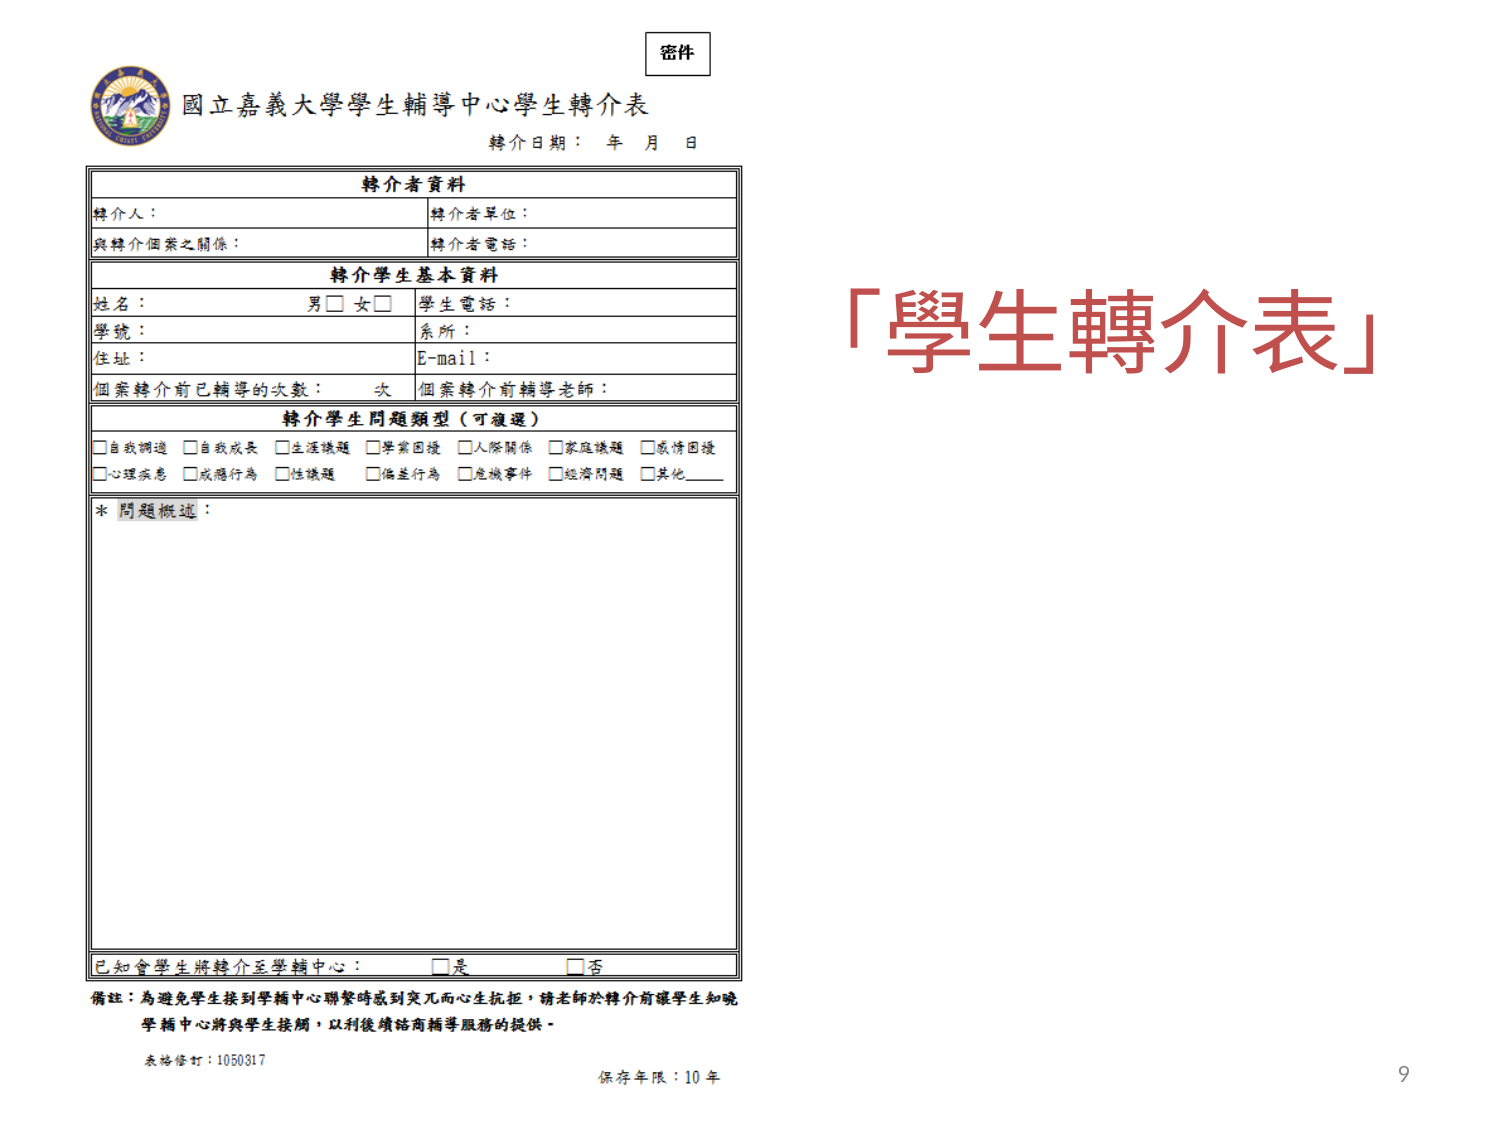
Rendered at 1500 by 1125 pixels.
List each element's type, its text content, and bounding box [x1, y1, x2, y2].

text_box 「學生轉介表」 [815, 267, 1449, 392]
slide_number 9 [1074, 1042, 1425, 1103]
picture [17, 15, 810, 1125]
